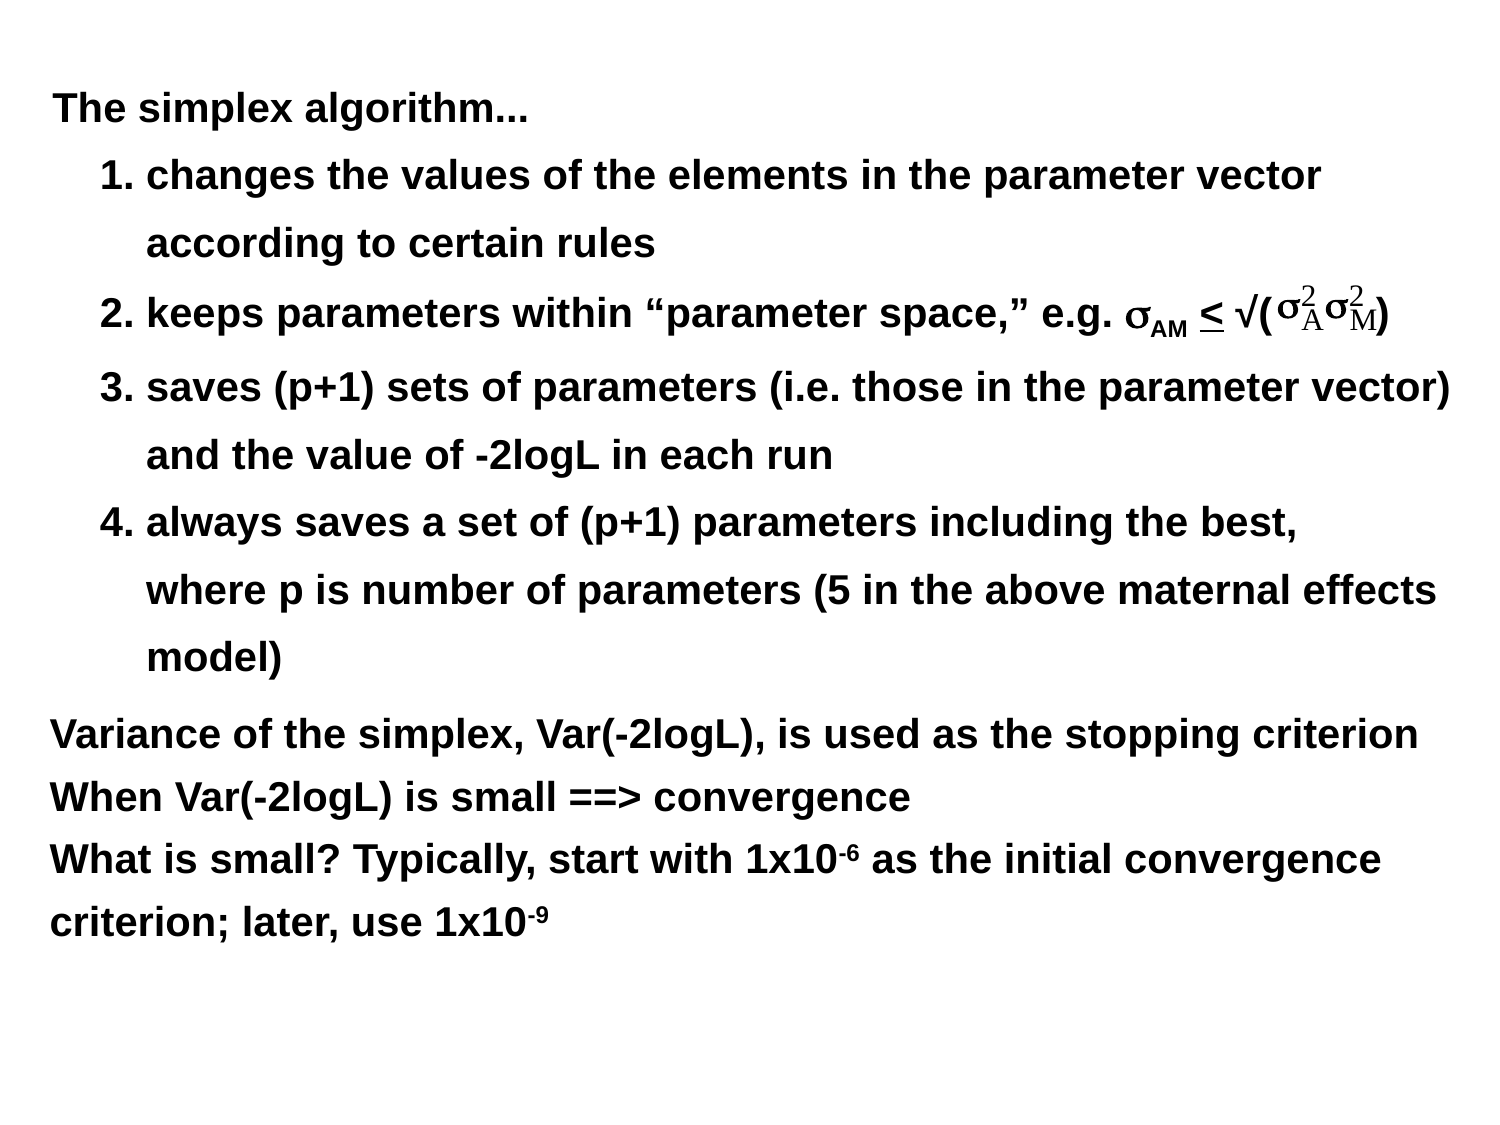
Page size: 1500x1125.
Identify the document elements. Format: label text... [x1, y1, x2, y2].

text_box The simplex algorithm... 1. changes the values of the elements in the parameter vector according to certain rules 2. keeps parameters within “parameter space,” e.g. AM < √( ) 3. saves (p+1) sets of parameters (i.e. those in the parameter vector) and the value of -2logL in each run 4. always saves a set of (p+1) parameters including the best, where p is number of parameters (5 in the above maternal effects model) [37, 55, 1500, 688]
text_box Variance of the simplex, Var(-2logL), is used as the stopping criterion When Var(-2logL) is small ==> convergence What is small? Typically, start with 1x10-6 as the initial convergence criterion; later, use 1x10-9 [34, 687, 1437, 953]
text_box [1271, 273, 1385, 340]
